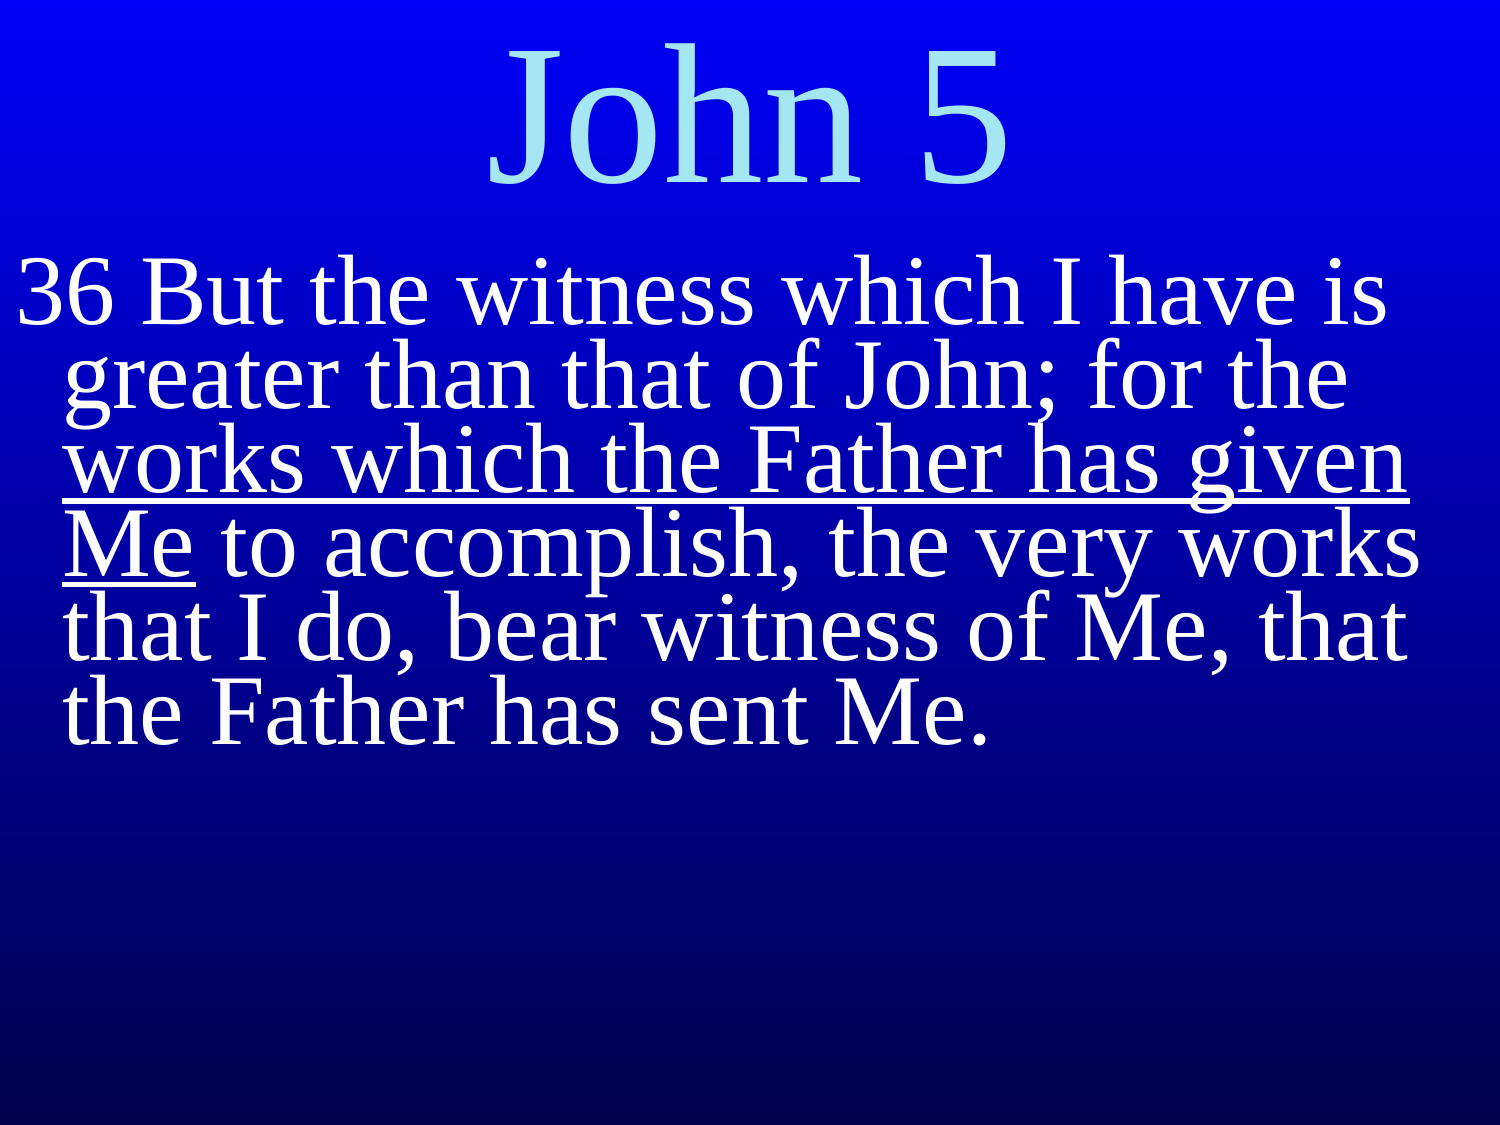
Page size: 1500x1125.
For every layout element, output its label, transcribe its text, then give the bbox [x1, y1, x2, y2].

list 36 But the witness which I have is greater than that of John; for the works which the Father has given Me to accomplish, the very works that I do, bear witness of Me, that the Father has sent Me. [0, 249, 1500, 1051]
title John 5 [0, 0, 1500, 249]
